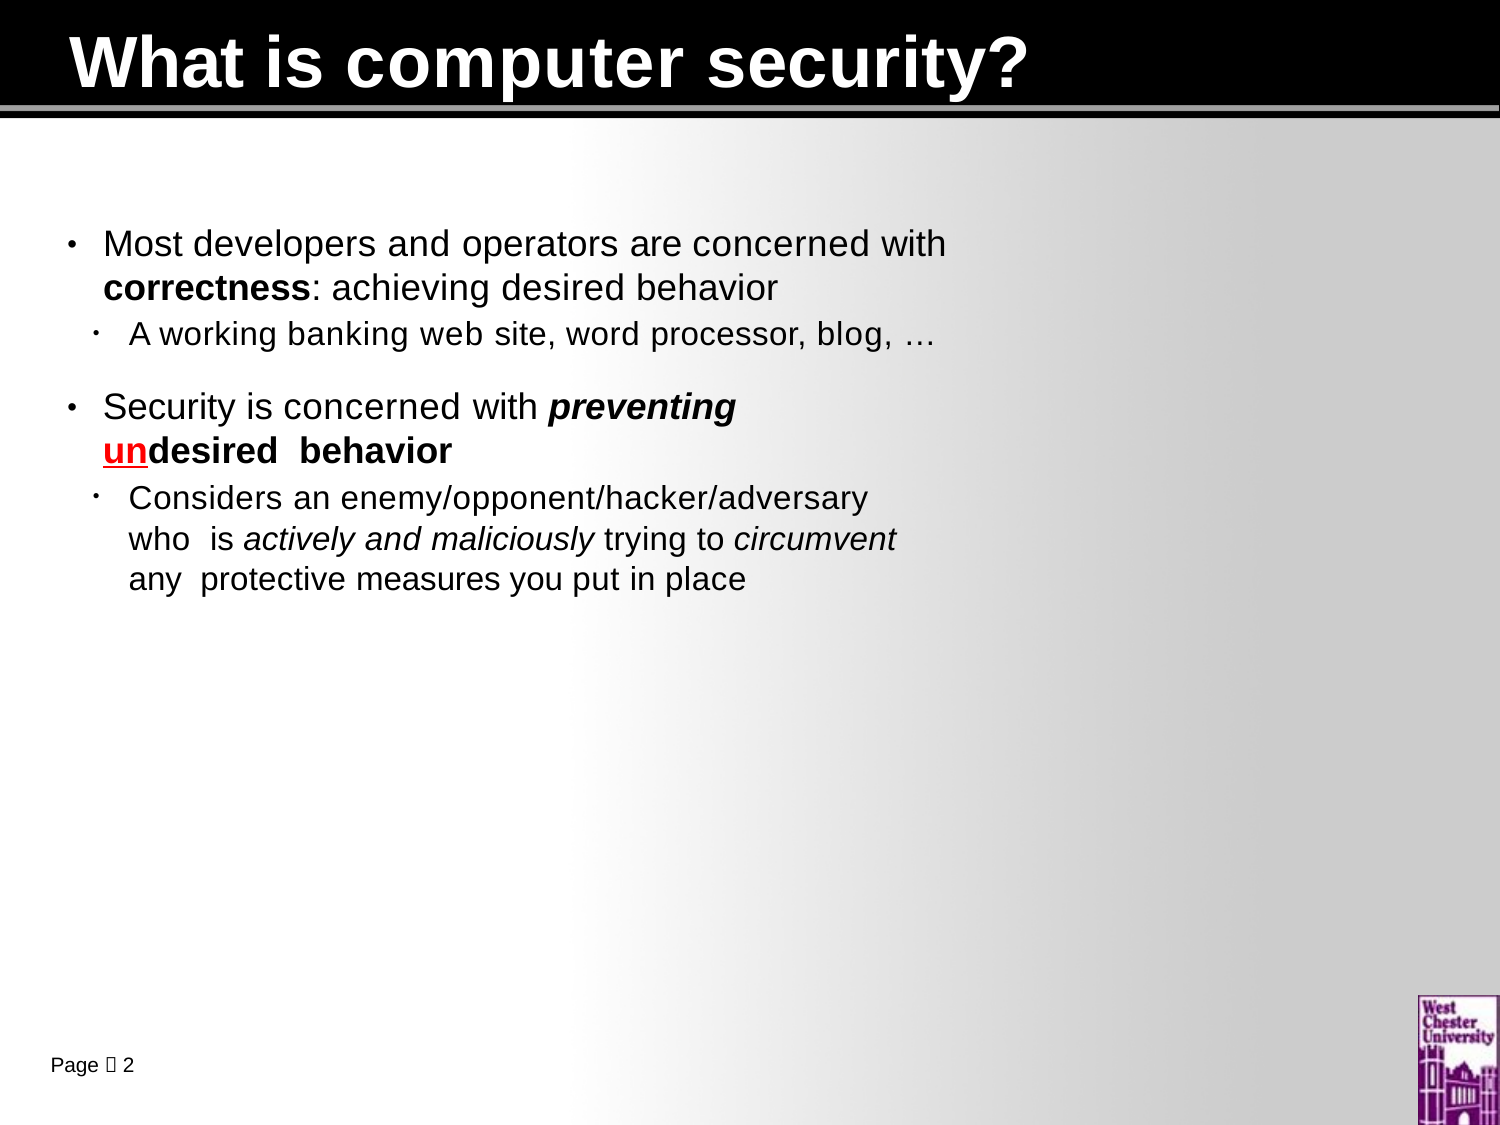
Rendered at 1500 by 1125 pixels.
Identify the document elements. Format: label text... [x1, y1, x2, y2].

text_box Security is concerned with preventing undesired behavior Considers an enemy/opponent/hacker/adversary who is actively and maliciously trying to circumvent any protective measures you put in place [101, 382, 942, 598]
text_box Most developers and operators are concerned with correctness: achieving desired behavior A working banking web site, word processor, blog, … [101, 219, 947, 352]
text_box • [91, 483, 101, 507]
title What is computer security? [65, 14, 1299, 203]
picture [0, 0, 1500, 1125]
text_box • [65, 388, 83, 422]
text_box • [65, 225, 83, 259]
text_box • [91, 320, 101, 344]
